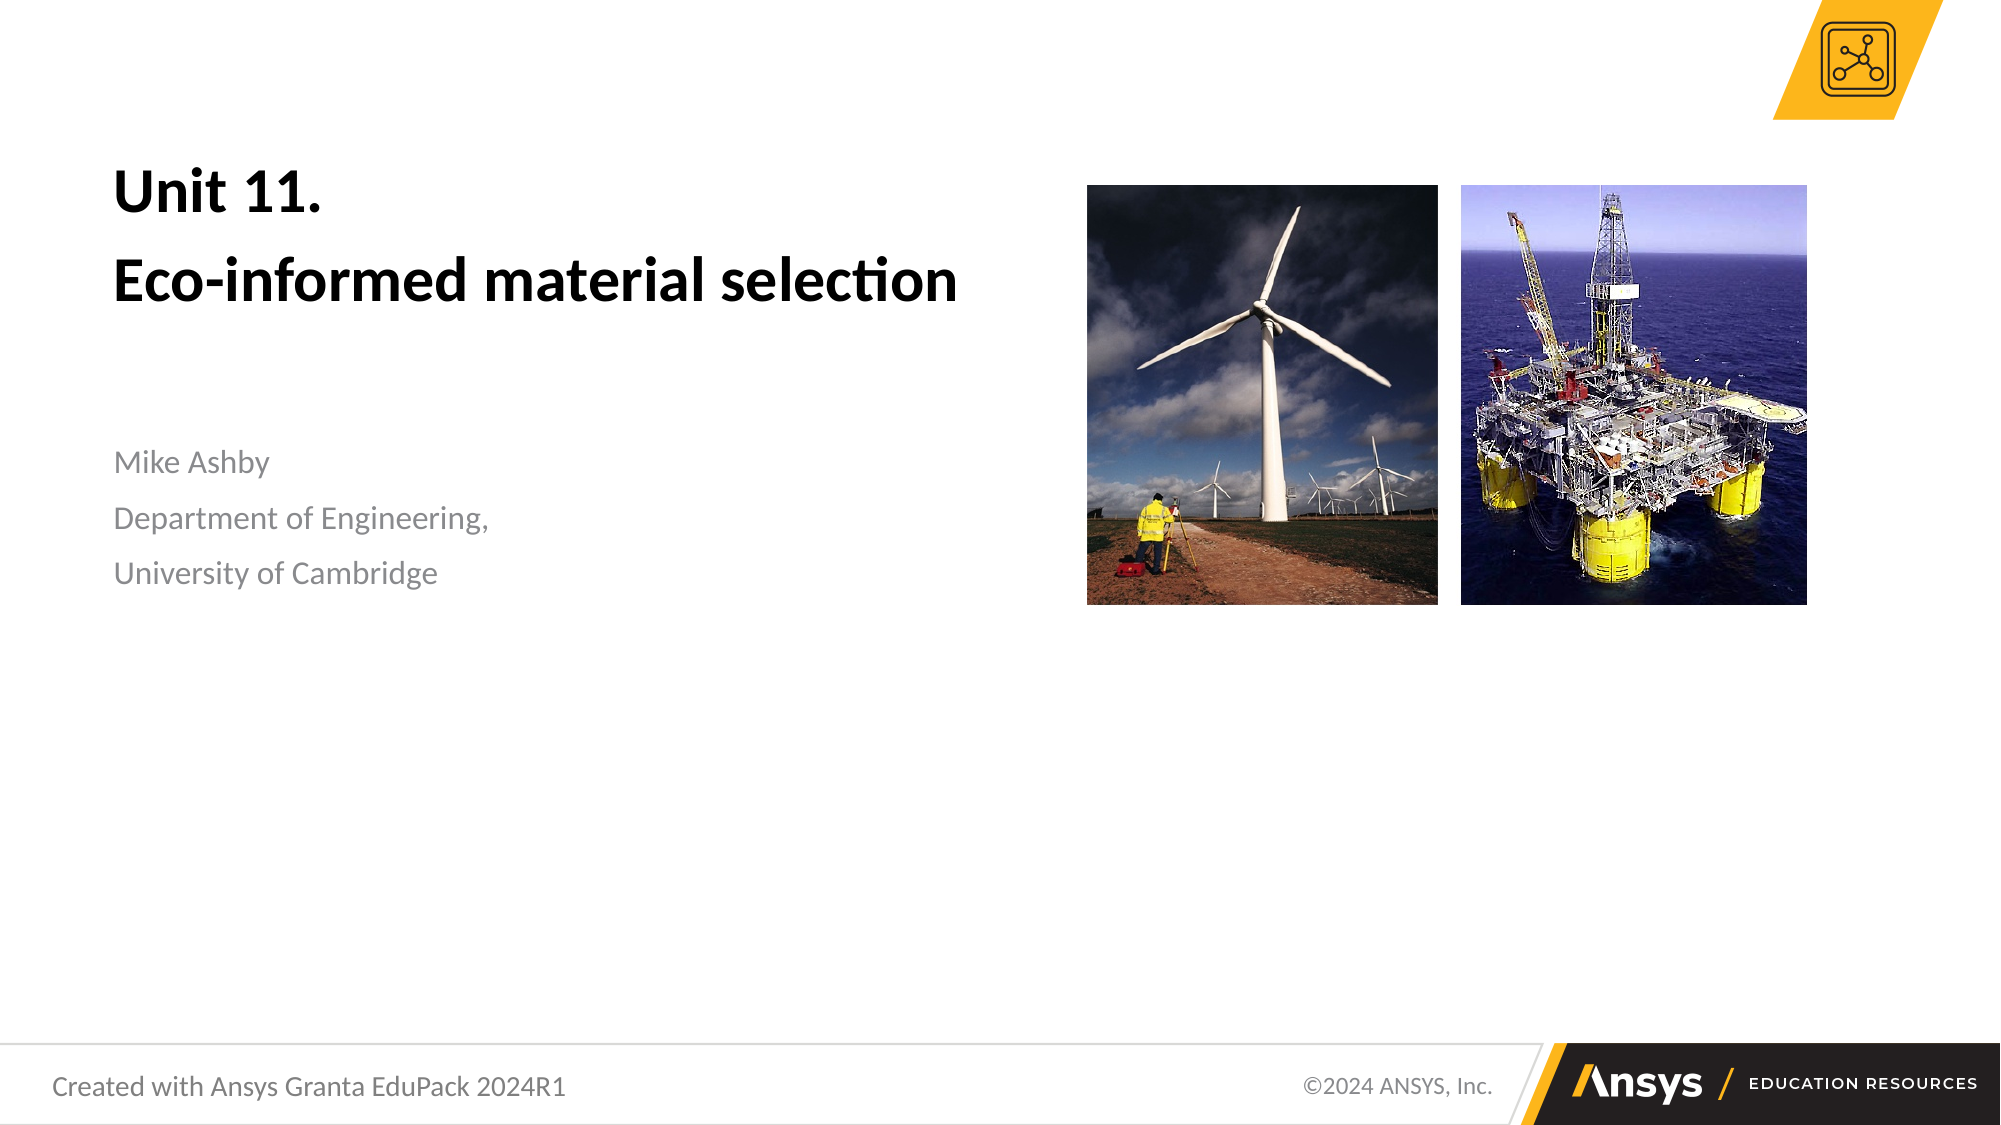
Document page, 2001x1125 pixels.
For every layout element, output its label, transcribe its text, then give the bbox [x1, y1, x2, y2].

picture [0, 0, 2000, 1125]
list Unit 11. Eco-informed material selection [98, 149, 984, 388]
list Mike Ashby Department of Engineering, University of Cambridge [98, 437, 984, 600]
